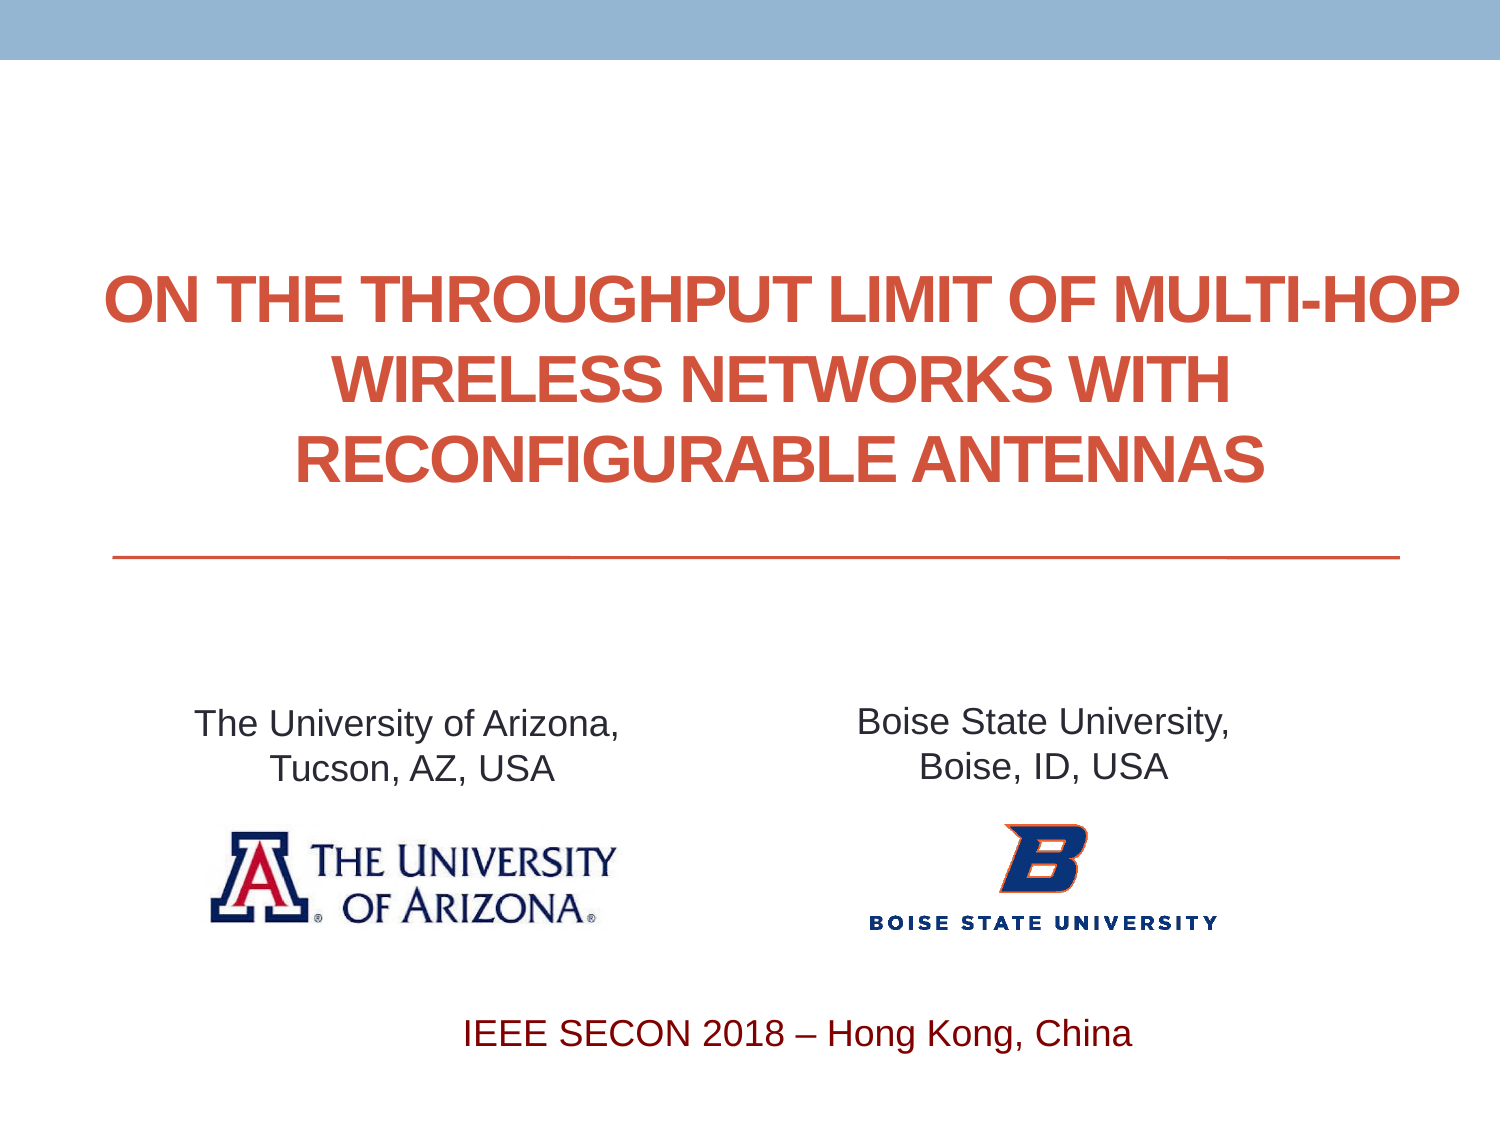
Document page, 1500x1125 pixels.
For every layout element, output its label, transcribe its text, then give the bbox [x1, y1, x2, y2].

picture [870, 824, 1217, 930]
text_box IEEE SECON 2018 – Hong Kong, China [174, 1001, 1225, 1062]
picture [202, 824, 623, 931]
title On the throughput limit of multi-hop wireless Networks with reconfigurable antennas [62, 200, 1500, 504]
